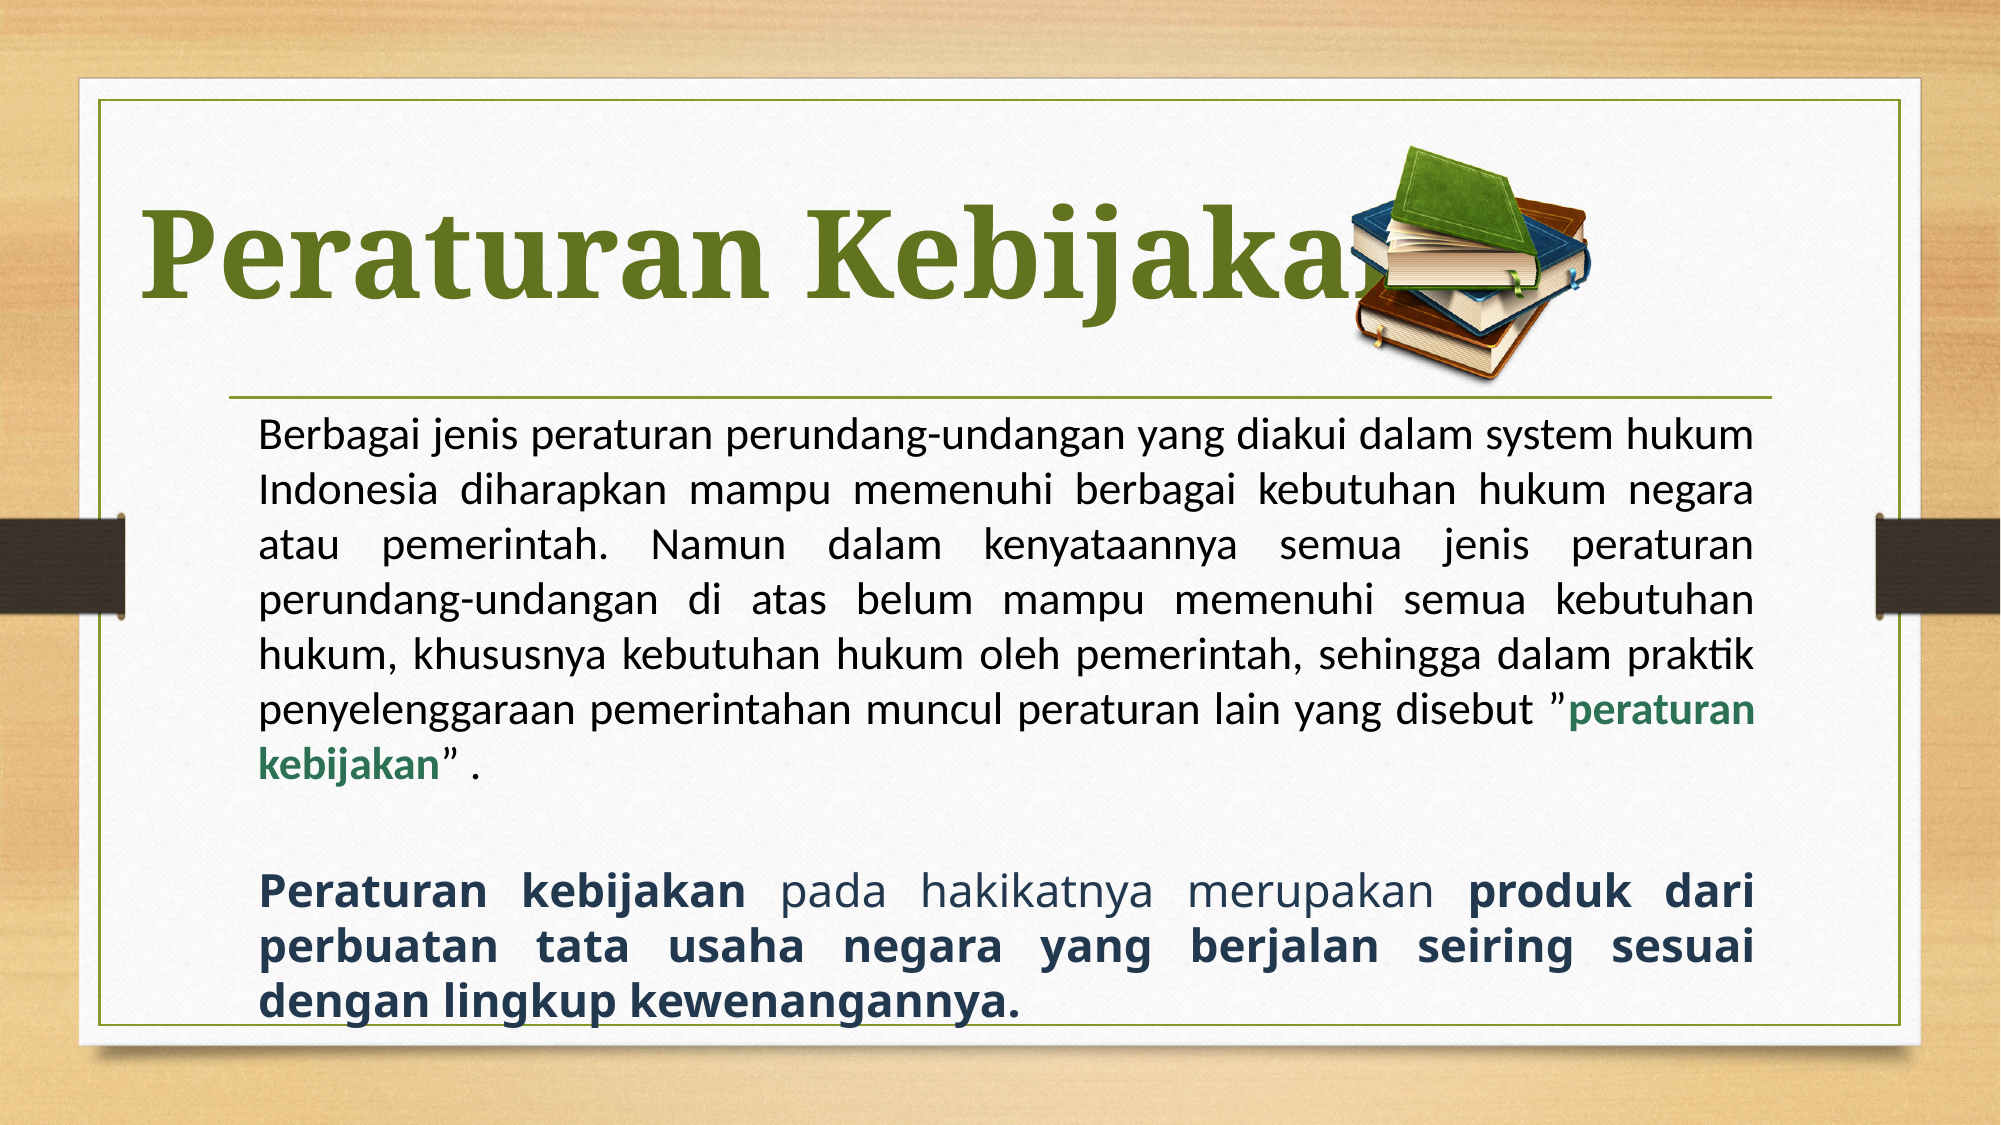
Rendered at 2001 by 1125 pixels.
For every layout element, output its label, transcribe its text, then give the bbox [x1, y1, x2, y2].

title Peraturan Kebijakan [103, 199, 1347, 301]
picture [0, 0, 2001, 1125]
text_box Berbagai jenis peraturan perundang-undangan yang diakui dalam system hukum Indonesia diharapkan mampu memenuhi berbagai kebutuhan hukum negara atau pemerintah. Namun dalam kenyataannya semua jenis peraturan perundang-undangan di atas belum mampu memenuhi semua kebutuhan hukum, khususnya kebutuhan hukum oleh pemerintah, sehingga dalam praktik penyelenggaraan pemerintahan muncul peraturan lain yang disebut ”peraturan kebijakan” . Peraturan kebijakan pada hakikatnya merupakan produk dari perbuatan tata usaha negara yang berjalan seiring sesuai dengan lingkup kewenangannya. [243, 324, 1771, 962]
